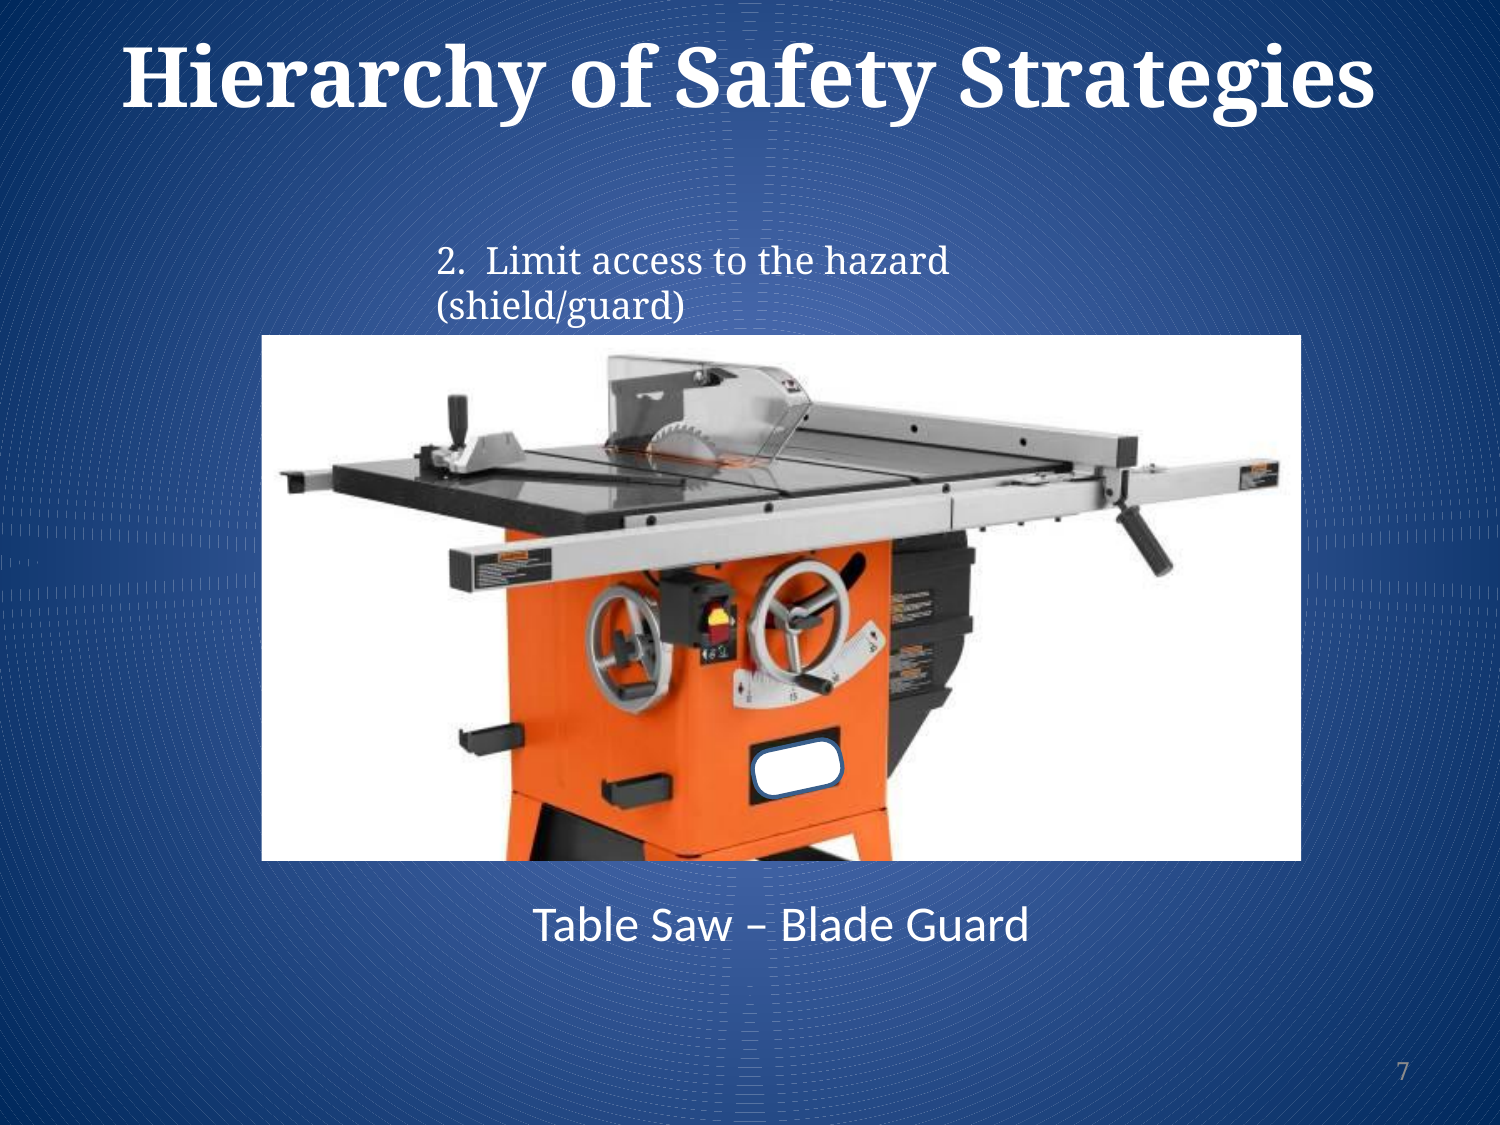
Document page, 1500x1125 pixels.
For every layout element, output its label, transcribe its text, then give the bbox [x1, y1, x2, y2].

slide_number 7 [1074, 1042, 1425, 1103]
text_box Hierarchy of Safety Strategies [0, 0, 1500, 150]
text_box 2. Limit access to the hazard (shield/guard) [421, 229, 1188, 334]
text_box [261, 335, 1302, 862]
text_box Table Saw – Blade Guard [343, 884, 1219, 959]
